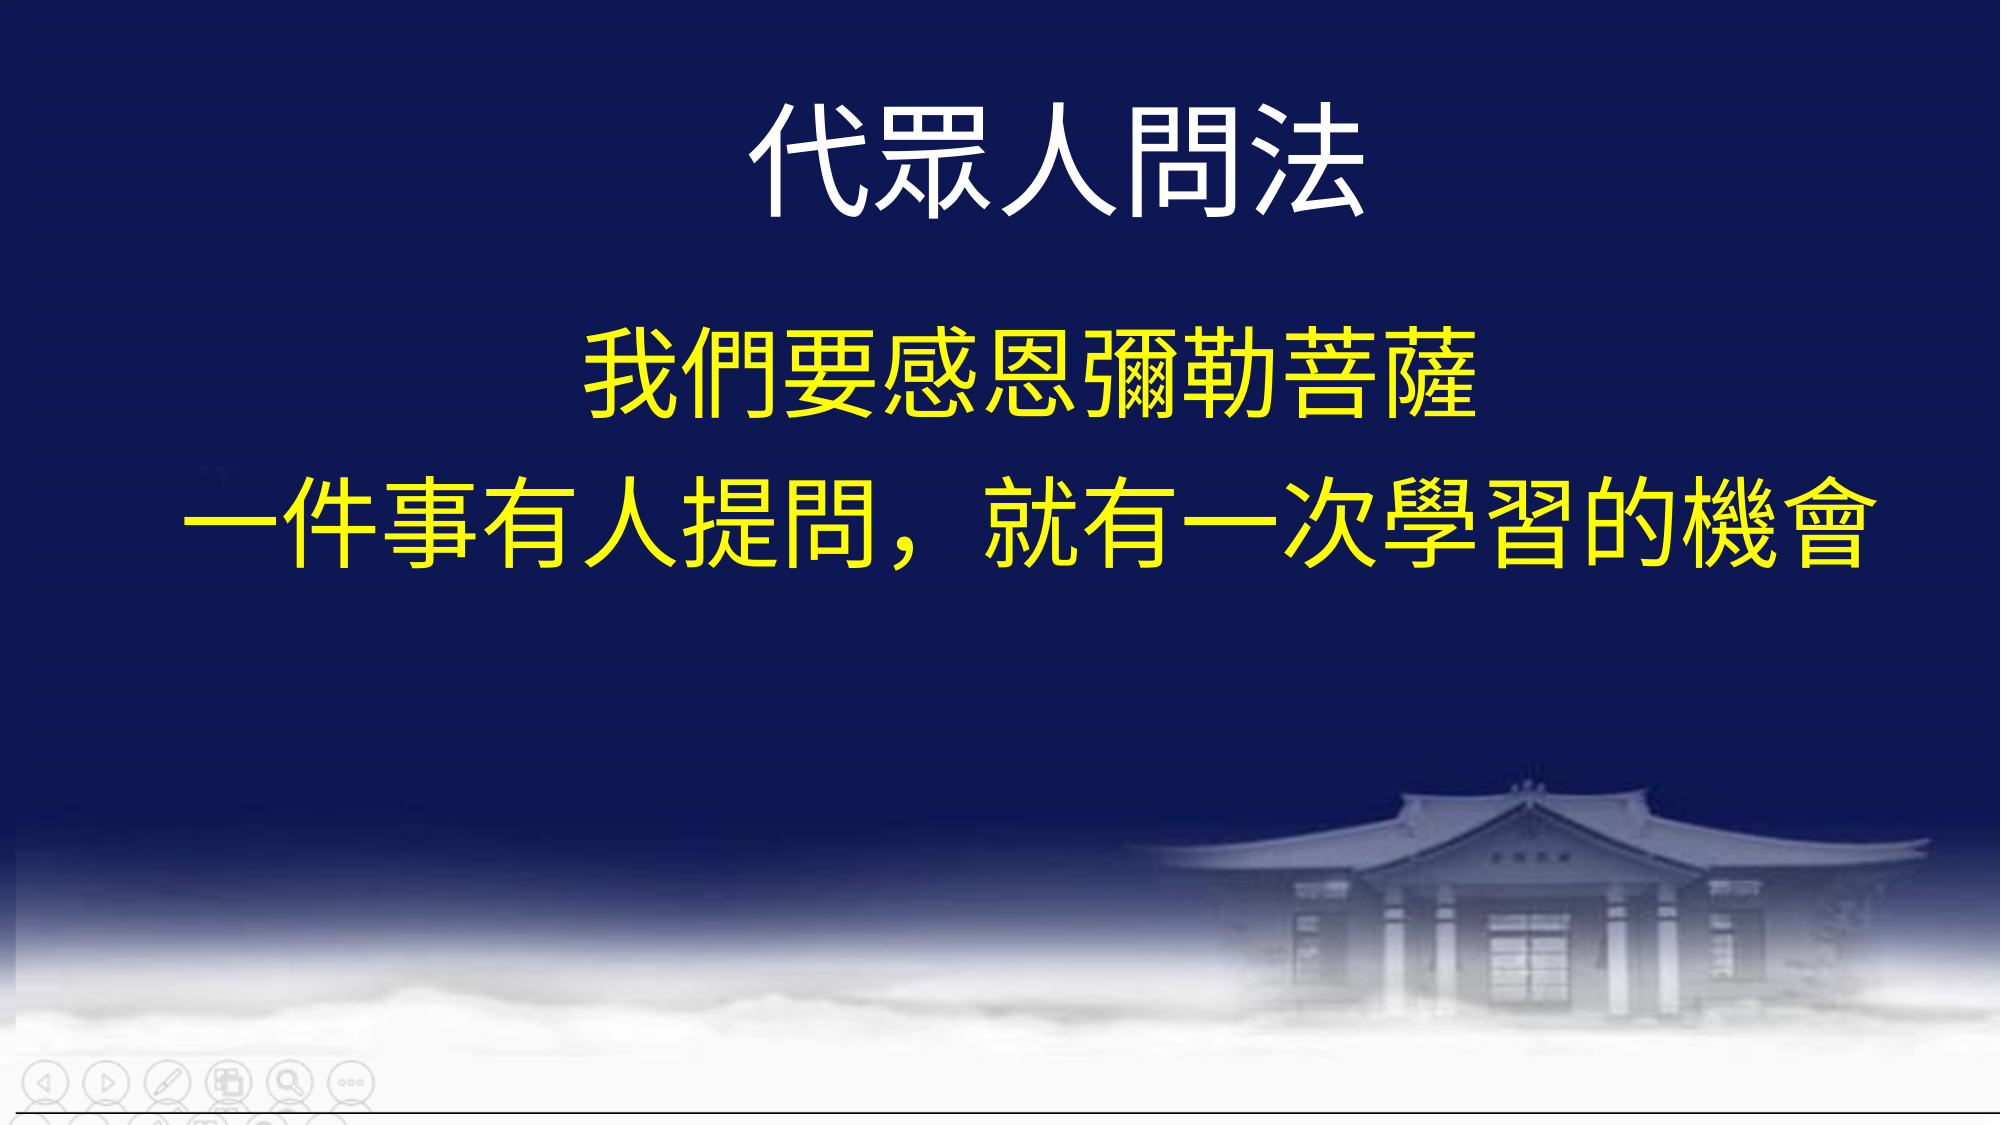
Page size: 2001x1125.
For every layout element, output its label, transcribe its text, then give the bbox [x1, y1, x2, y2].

list 我們要感恩彌勒菩薩 一件事有人提問，就有一次學習的機會 [153, 297, 1909, 762]
title 代眾人問法 [153, 57, 1879, 276]
picture [0, 0, 2000, 1125]
